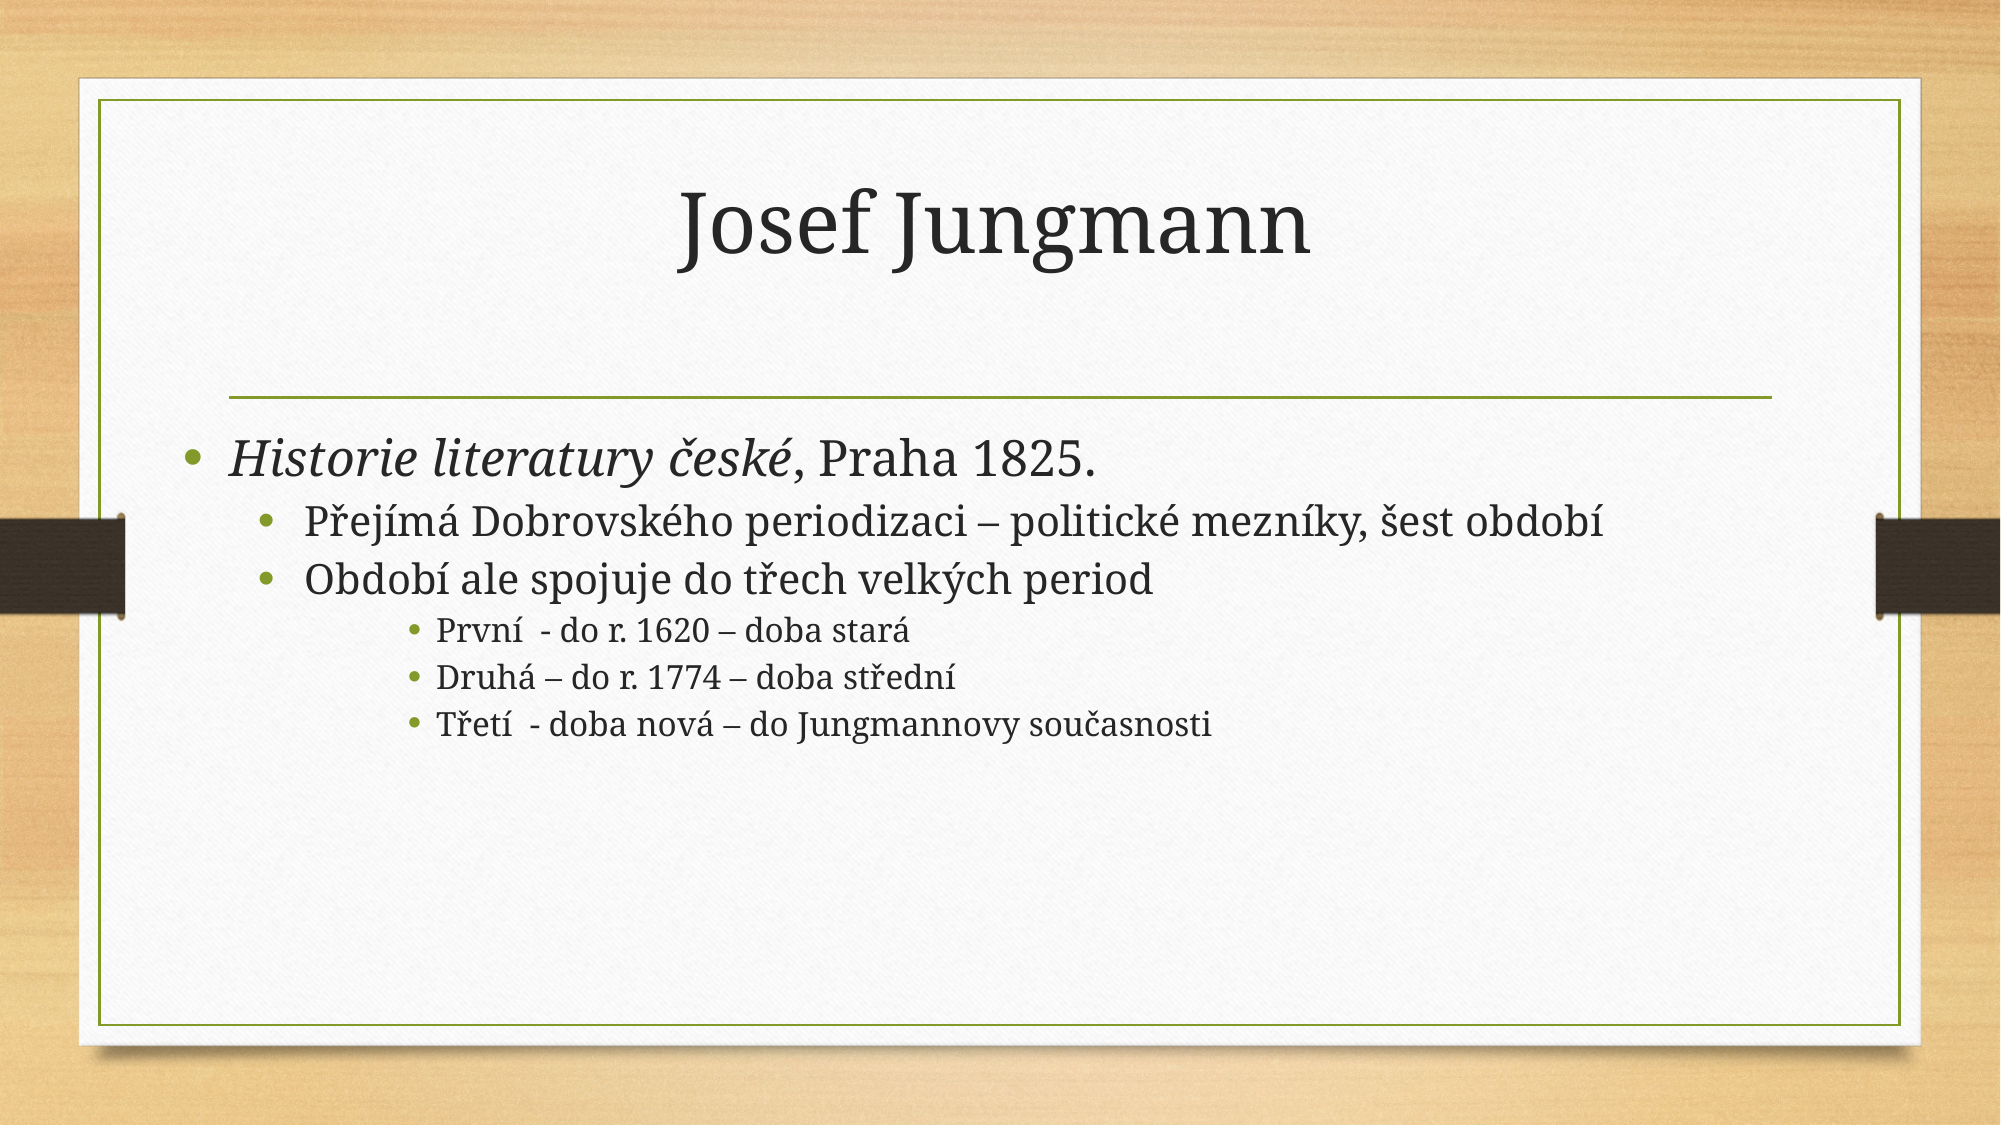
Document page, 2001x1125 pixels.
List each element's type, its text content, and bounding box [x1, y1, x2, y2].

title Josef Jungmann [212, 161, 1780, 278]
picture [0, 0, 2001, 1125]
list Historie literatury české, Praha 1825. Přejímá Dobrovského periodizaci – politické mezníky, šest období Období ale spojuje do třech velkých period První - do r. 1620 – doba stará Druhá – do r. 1774 – doba střední Třetí - doba nová – do Jungmannovy současnosti [167, 418, 1870, 1001]
